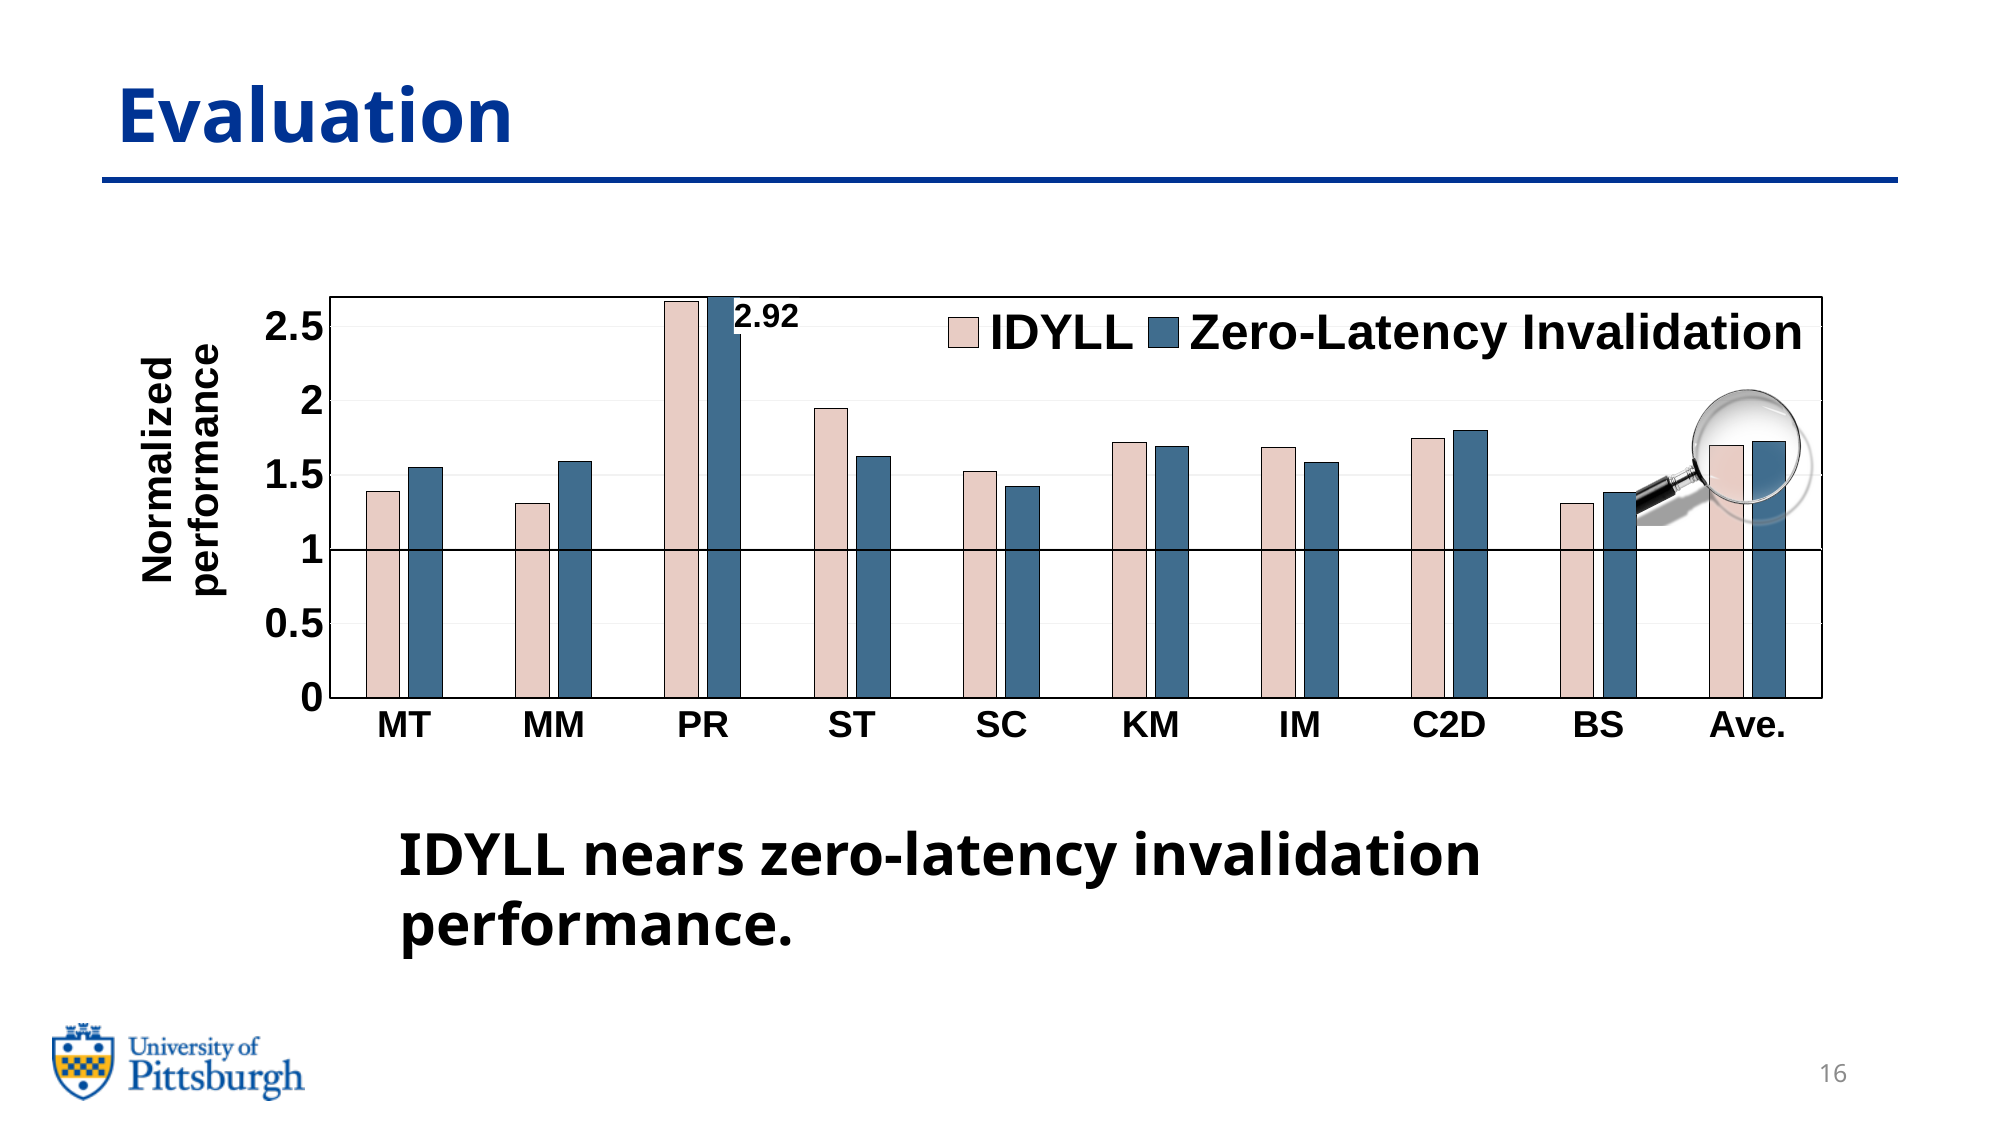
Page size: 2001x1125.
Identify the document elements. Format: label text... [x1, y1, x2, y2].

chart [35, 272, 1899, 853]
picture [52, 1022, 305, 1101]
picture [1636, 389, 1817, 546]
text_box IDYLL nears zero-latency invalidation performance. [384, 853, 1727, 965]
slide_number 16 [1412, 1042, 1863, 1103]
text_box Evaluation [101, 59, 1773, 165]
